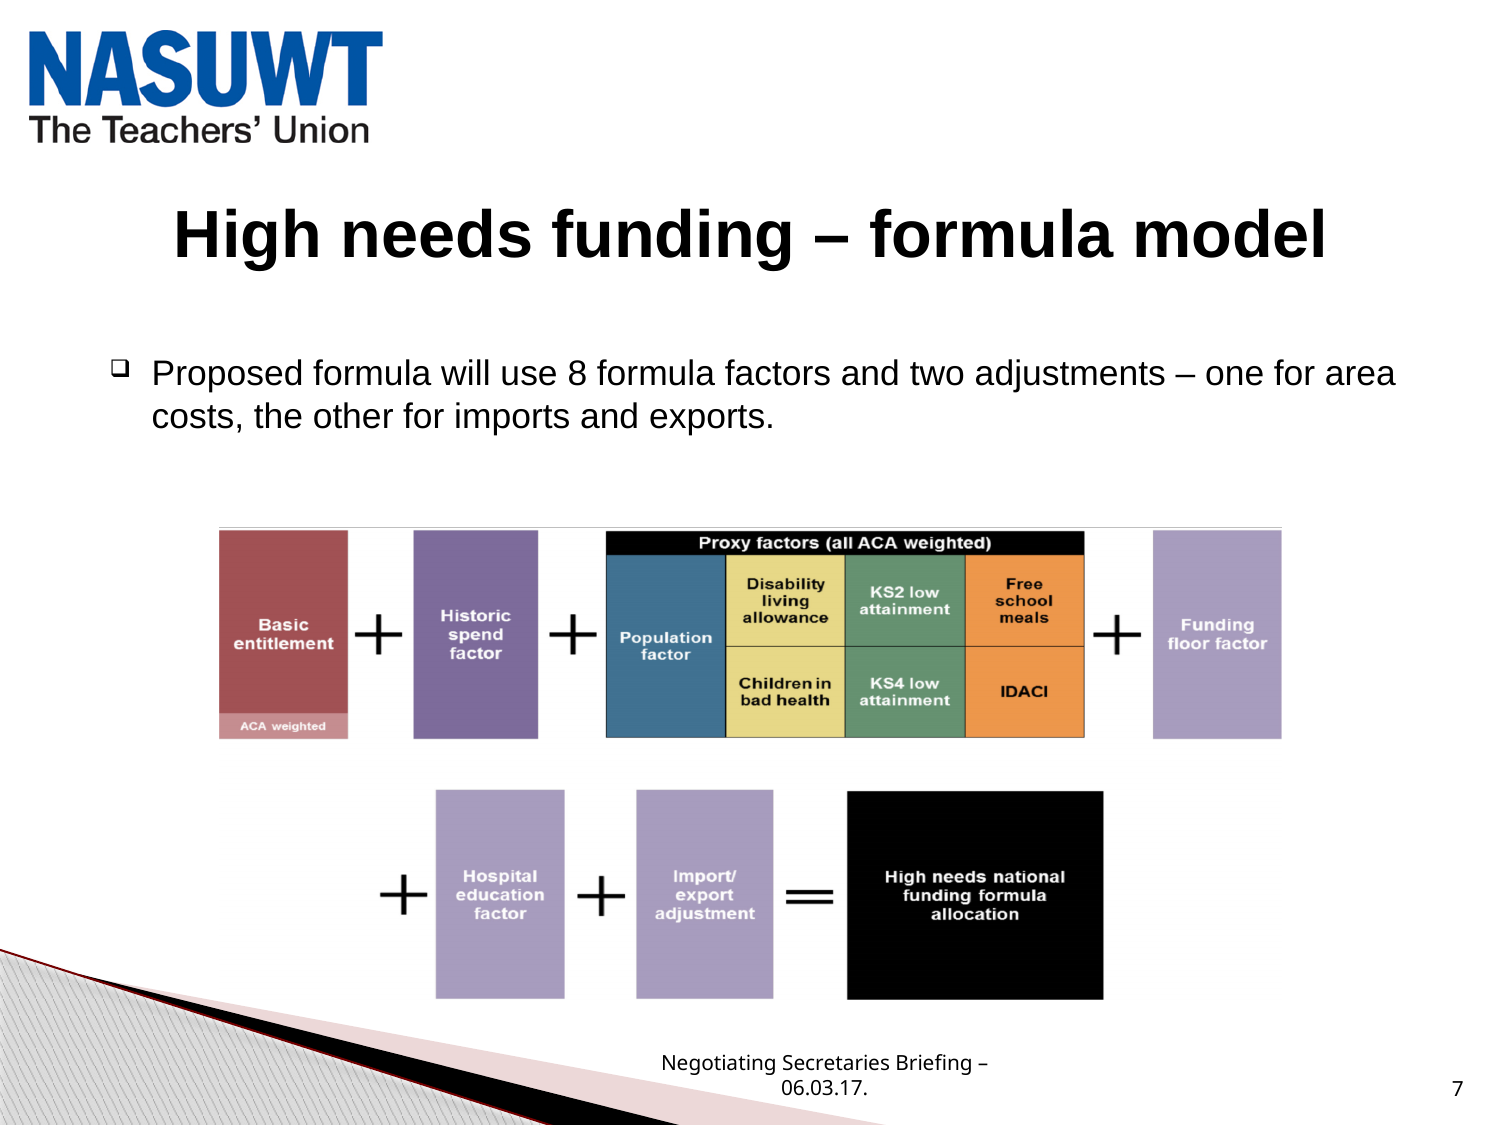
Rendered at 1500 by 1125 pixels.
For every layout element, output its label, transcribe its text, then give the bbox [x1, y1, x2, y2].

picture [218, 526, 1282, 1000]
footer Negotiating Secretaries Briefing – 06.03.17. [631, 1046, 1018, 1107]
title High needs funding – formula model [76, 137, 1427, 325]
list Proposed formula will use 8 formula factors and two adjustments – one for area costs, the other for imports and exports. [76, 325, 1427, 999]
slide_number 7 [1418, 1051, 1479, 1112]
picture [29, 30, 383, 143]
